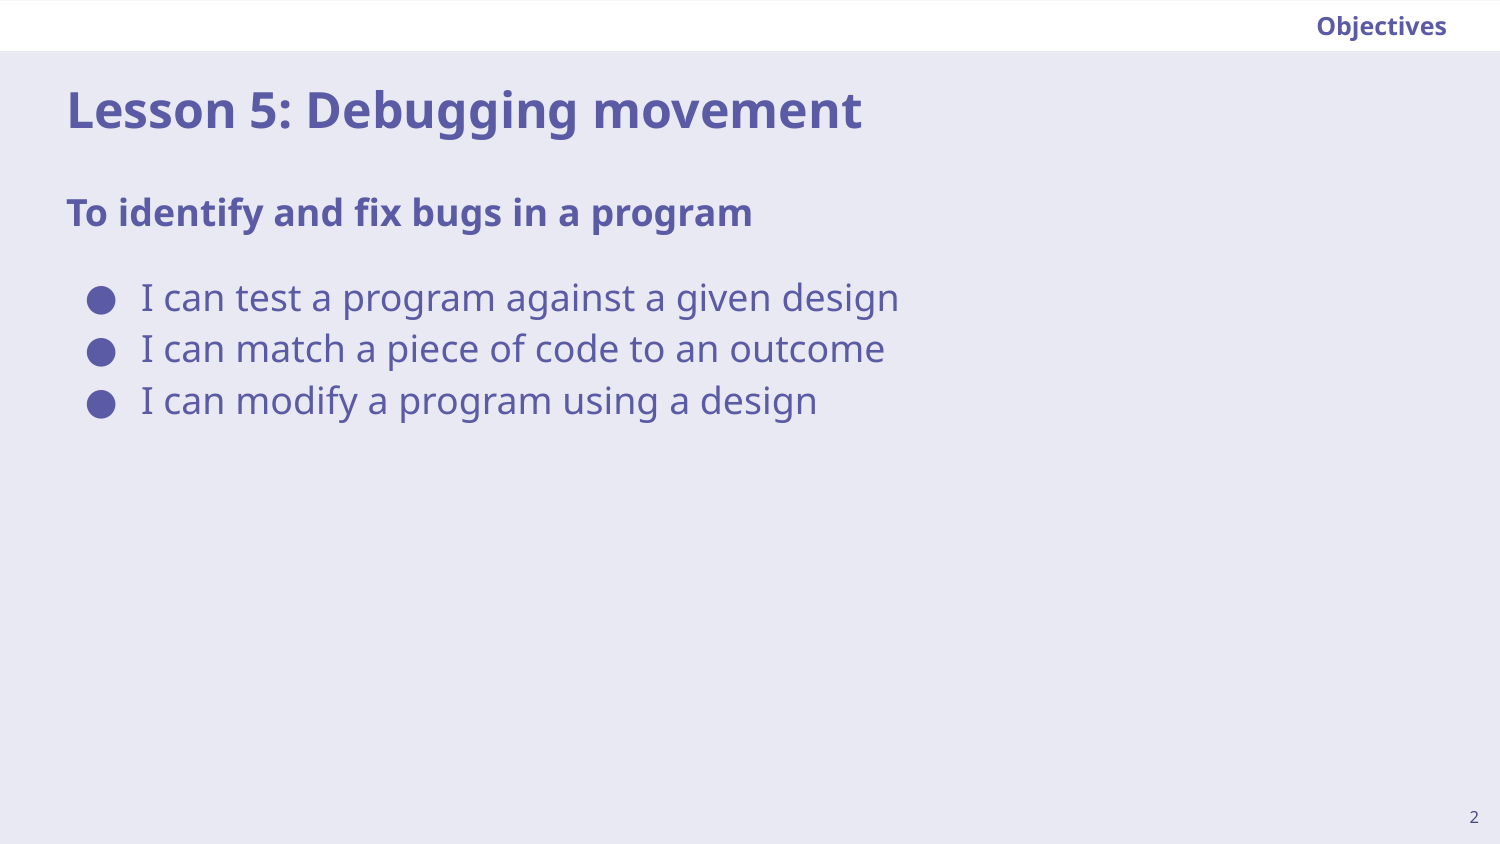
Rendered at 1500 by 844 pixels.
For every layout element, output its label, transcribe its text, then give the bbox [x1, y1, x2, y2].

title Lesson 5: Debugging movement [51, 51, 1449, 166]
slide_number 2 [1448, 792, 1500, 844]
list To identify and fix bugs in a program I can test a program against a given design I can match a piece of code to an outcome I can modify a program using a design [51, 166, 1449, 793]
subtitle Objectives [862, 0, 1448, 52]
